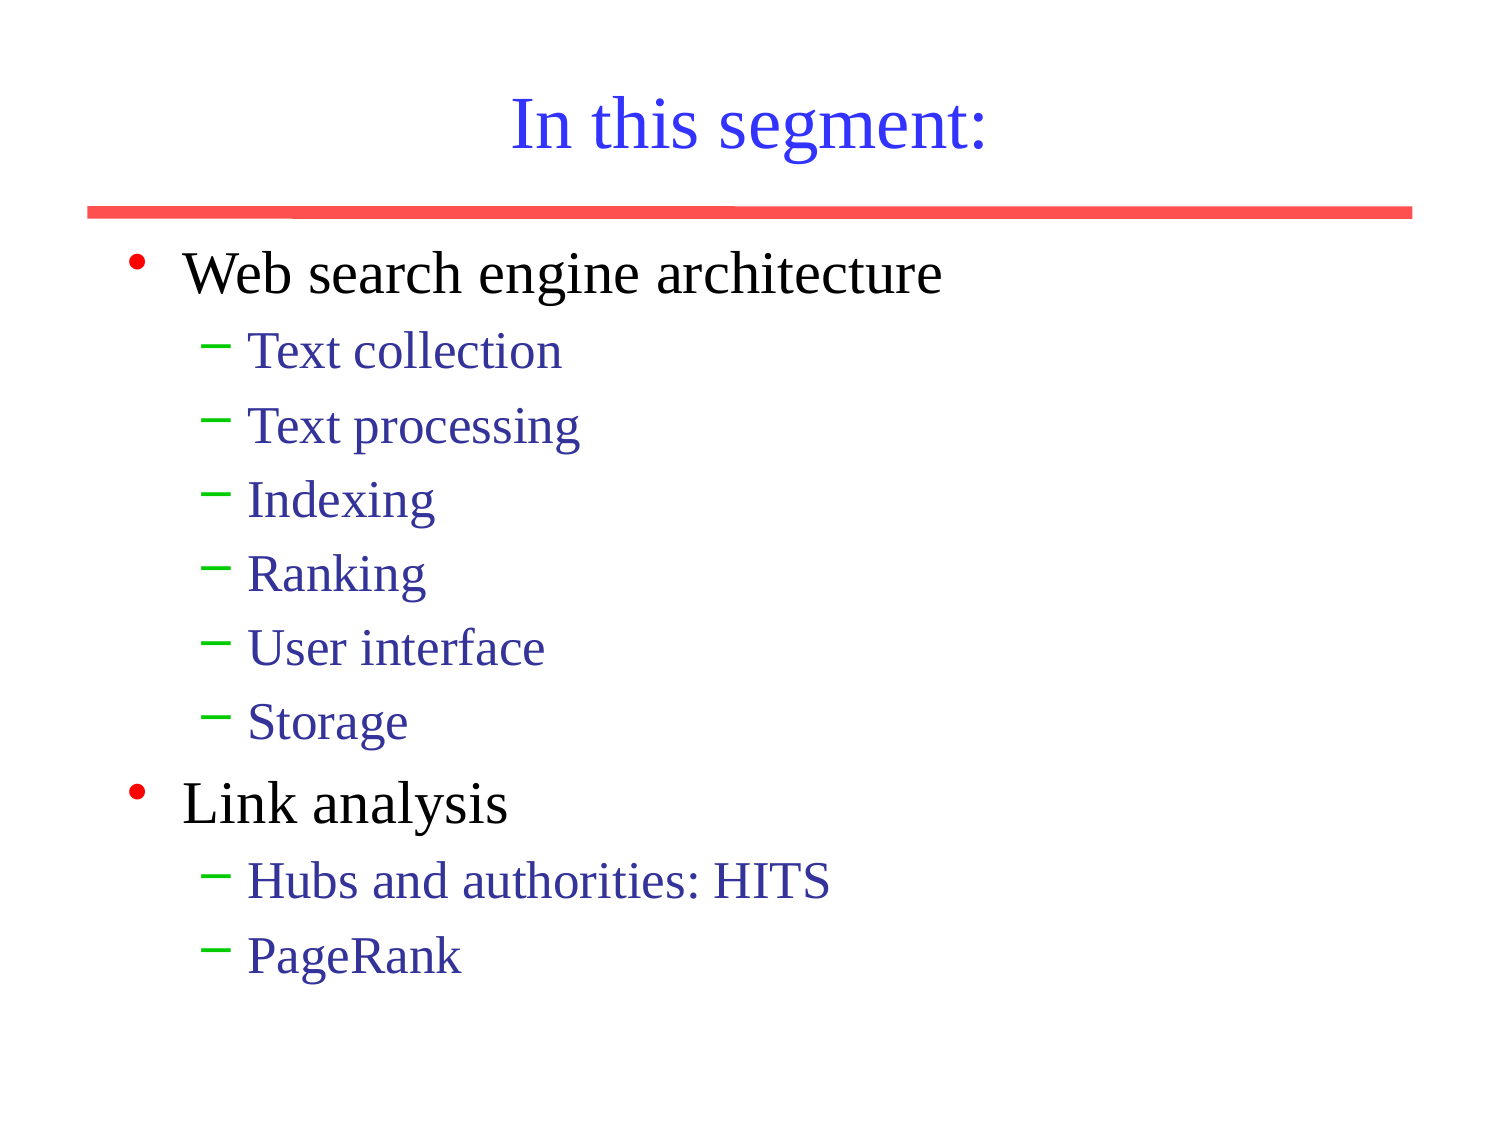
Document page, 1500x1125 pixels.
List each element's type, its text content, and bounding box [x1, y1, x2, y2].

list Web search engine architecture Text collection Text processing Indexing Ranking User interface Storage Link analysis Hubs and authorities: HITS PageRank [112, 224, 1388, 995]
title In this segment: [112, 37, 1388, 201]
